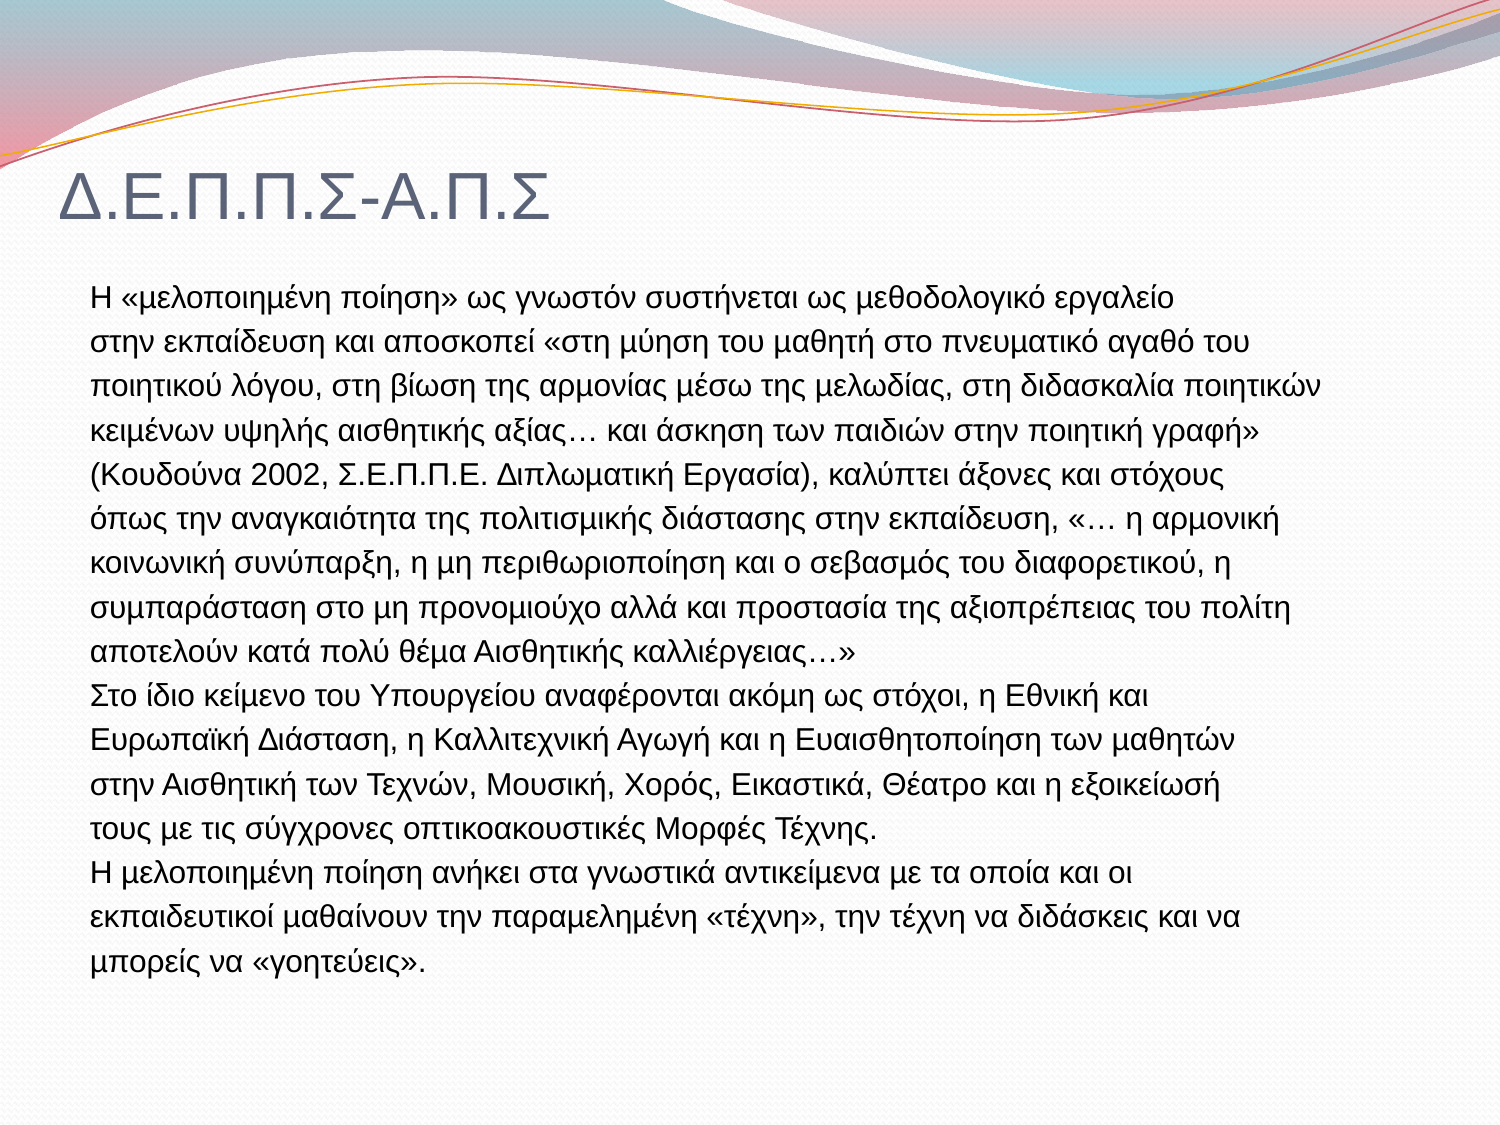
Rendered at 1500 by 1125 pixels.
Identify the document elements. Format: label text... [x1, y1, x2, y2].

list Η «µελοποιηµένη ποίηση» ως γνωστόν συστήνεται ως µεθοδολογικό εργαλείο στην εκπαίδευση και αποσκοπεί «στη µύηση του µαθητή στο πνευµατικό αγαθό του ποιητικού λόγου, στη βίωση της αρµονίας µέσω της µελωδίας, στη διδασκαλία ποιητικών κειµένων υψηλής αισθητικής αξίας… και άσκηση των παιδιών στην ποιητική γραφή» (Κουδούνα 2002, Σ.Ε.Π.Π.Ε. ∆ιπλωµατική Εργασία), καλύπτει άξονες και στόχους όπως την αναγκαιότητα της πολιτισµικής διάστασης στην εκπαίδευση, «… η αρµονική κοινωνική συνύπαρξη, η µη περιθωριοποίηση και ο σεβασµός του διαφορετικού, η συµπαράσταση στο µη προνοµιούχο αλλά και προστασία της αξιοπρέπειας του πολίτη αποτελούν κατά πολύ θέµα Αισθητικής καλλιέργειας…» Στο ίδιο κείµενο του Υπουργείου αναφέρονται ακόµη ως στόχοι, η Εθνική και Ευρωπαϊκή ∆ιάσταση, η Καλλιτεχνική Αγωγή και η Ευαισθητοποίηση των µαθητών στην Αισθητική των Τεχνών, Μουσική, Χορός, Εικαστικά, Θέατρο και η εξοικείωσή τους µε τις σύγχρονες οπτικοακουστικές Μορφές Τέχνης. Η µελοποιηµένη ποίηση ανήκει στα γνωστικά αντικείµενα µε τα οποία και οι εκπαιδευτικοί µαθαίνουν την παραµεληµένη «τέχνη», την τέχνη να διδάσκεις και να µπορείς να «γοητεύεις». [75, 269, 1425, 1038]
title Δ.Ε.Π.Π.Σ-Α.Π.Σ [58, 117, 1409, 233]
